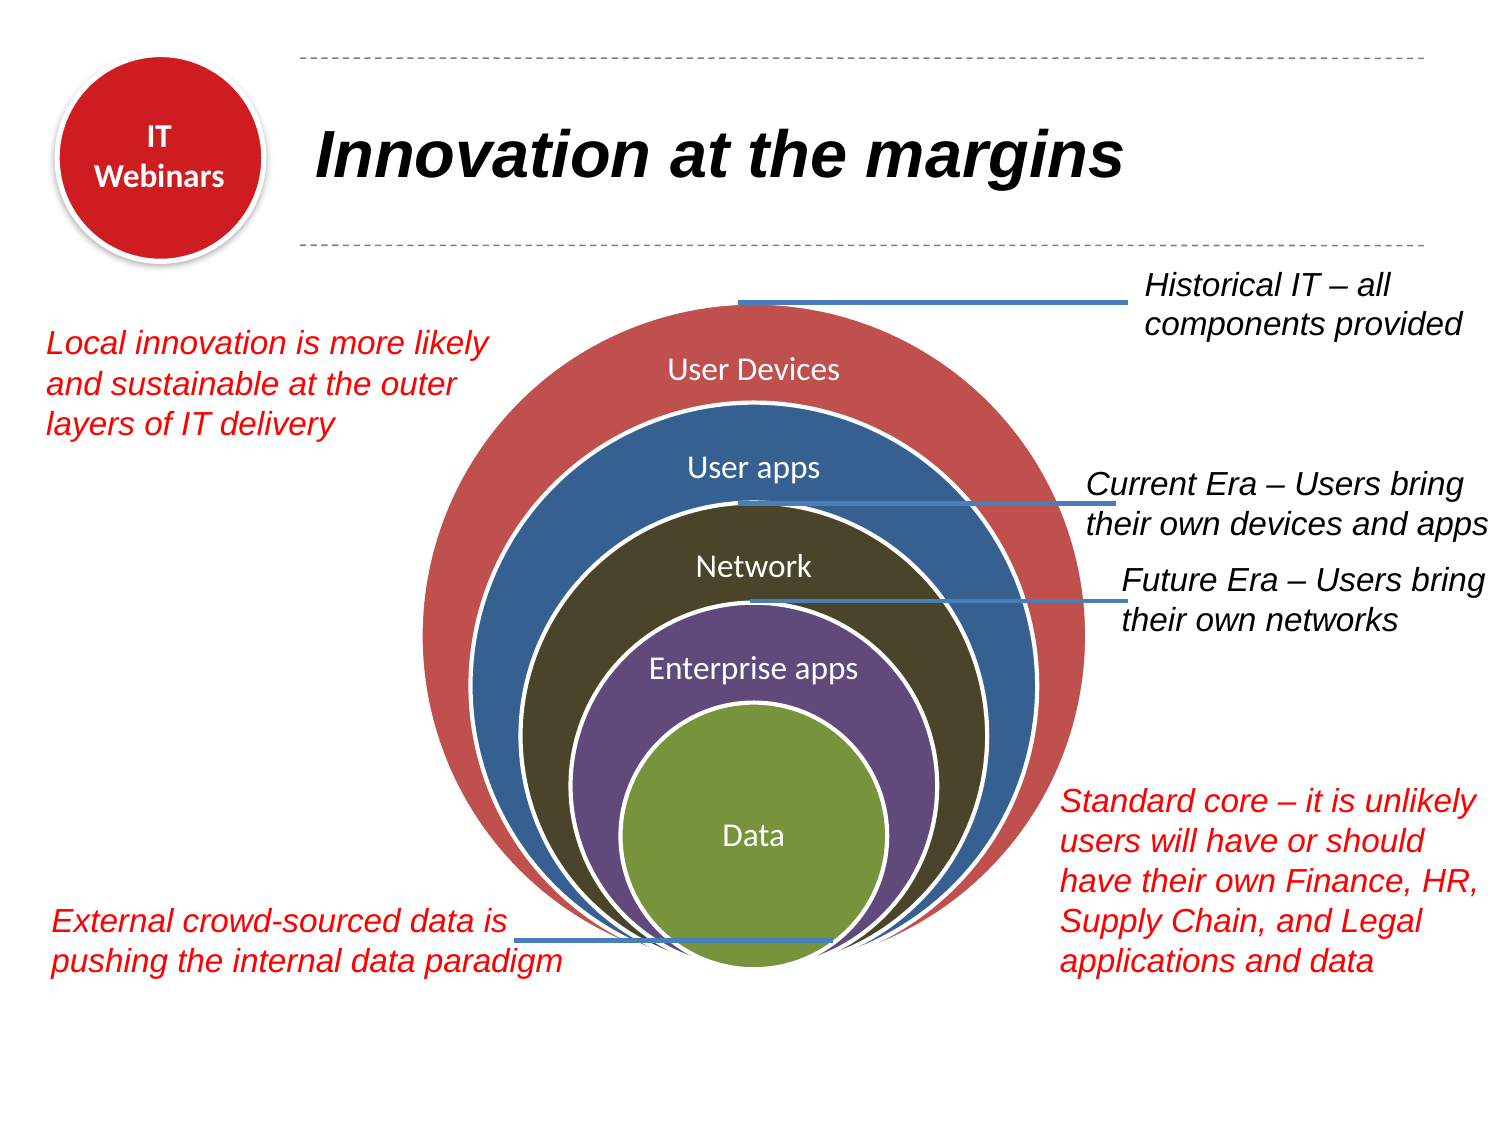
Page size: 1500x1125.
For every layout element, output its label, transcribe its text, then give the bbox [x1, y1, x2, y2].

text_box Future Era – Users bring their own networks [1260, 550, 1500, 646]
text_box Current Era – Users bring their own devices and apps [1260, 454, 1500, 550]
title Innovation at the margins [299, 57, 1426, 246]
text_box External crowd-sourced data is pushing the internal data paradigm [36, 891, 580, 987]
text_box Standard core – it is unlikely users will have or should have their own Finance, HR, Supply Chain, and Legal applications and data [1045, 772, 1500, 987]
text_box Local innovation is more likely and sustainable at the outer layers of IT delivery [31, 314, 248, 449]
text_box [253, 302, 1255, 970]
text_box Historical IT – all components provided [1129, 255, 1488, 350]
